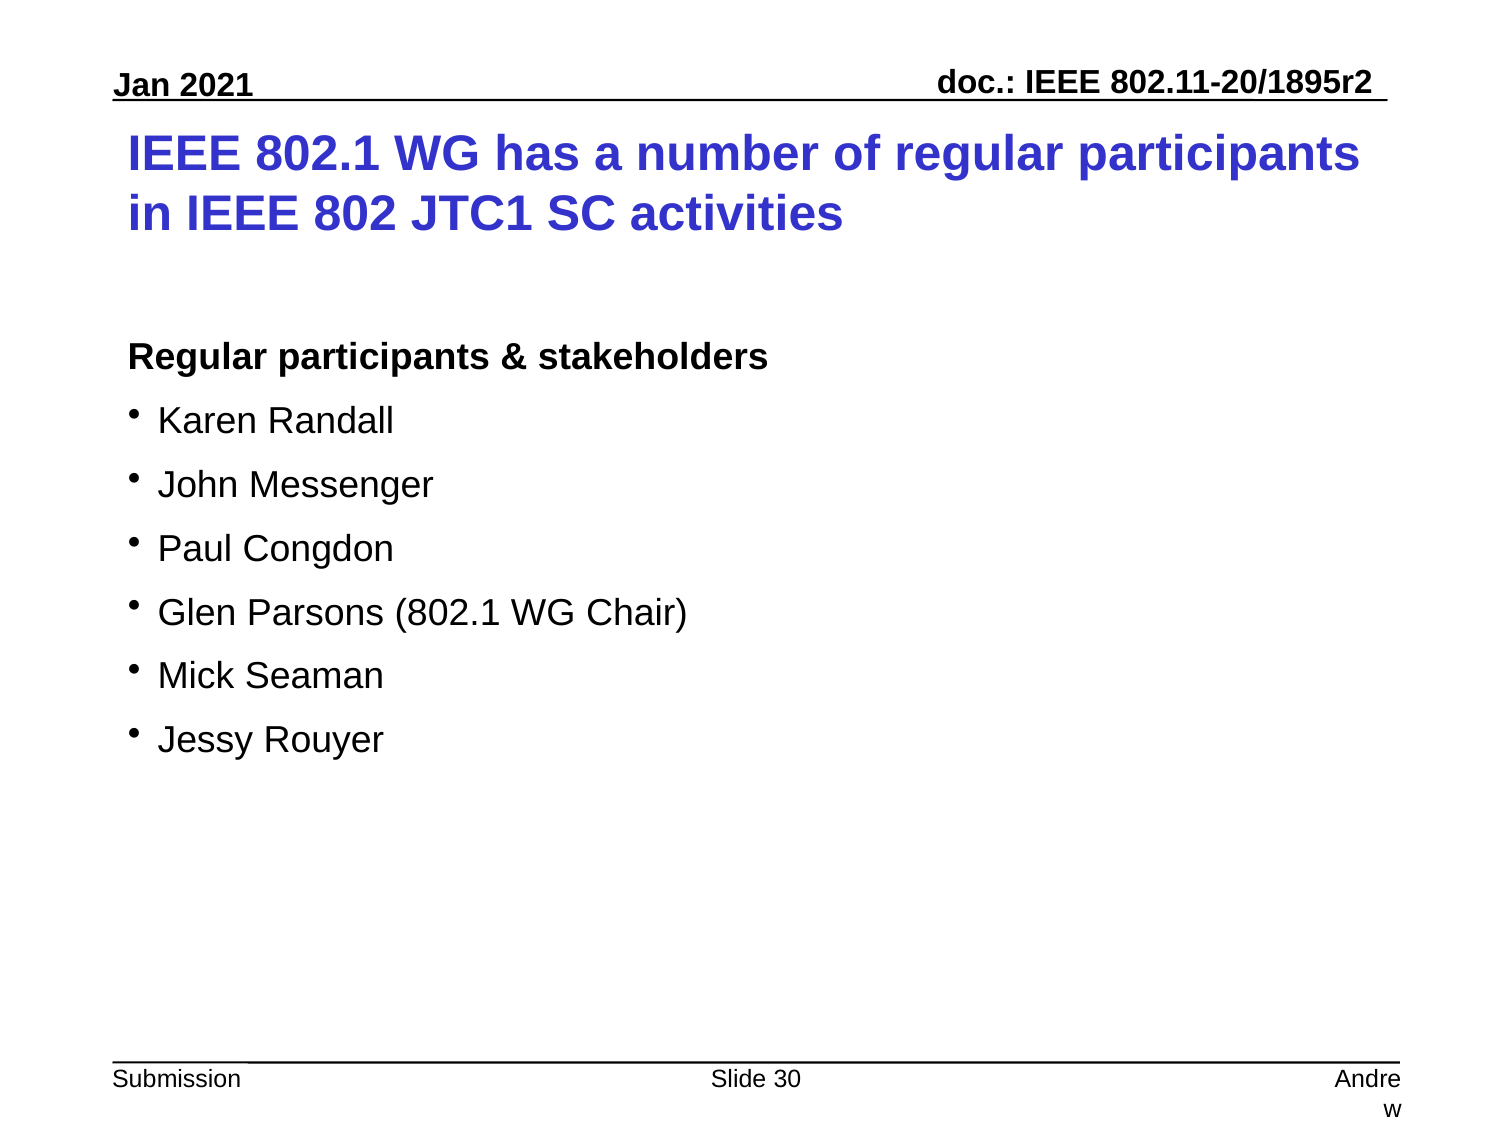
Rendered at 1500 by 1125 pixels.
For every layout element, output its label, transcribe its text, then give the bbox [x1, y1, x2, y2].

footer Andrew Myles, Cisco [1320, 1061, 1402, 1093]
title IEEE 802.1 WG has a number of regular participants in IEEE 802 JTC1 SC activities [112, 112, 1388, 288]
list Regular participants & stakeholders Karen Randall John Messenger Paul Congdon Glen Parsons (802.1 WG Chair) Mick Seaman Jessy Rouyer [112, 324, 1388, 1000]
slide_number Slide 30 [709, 1061, 803, 1093]
